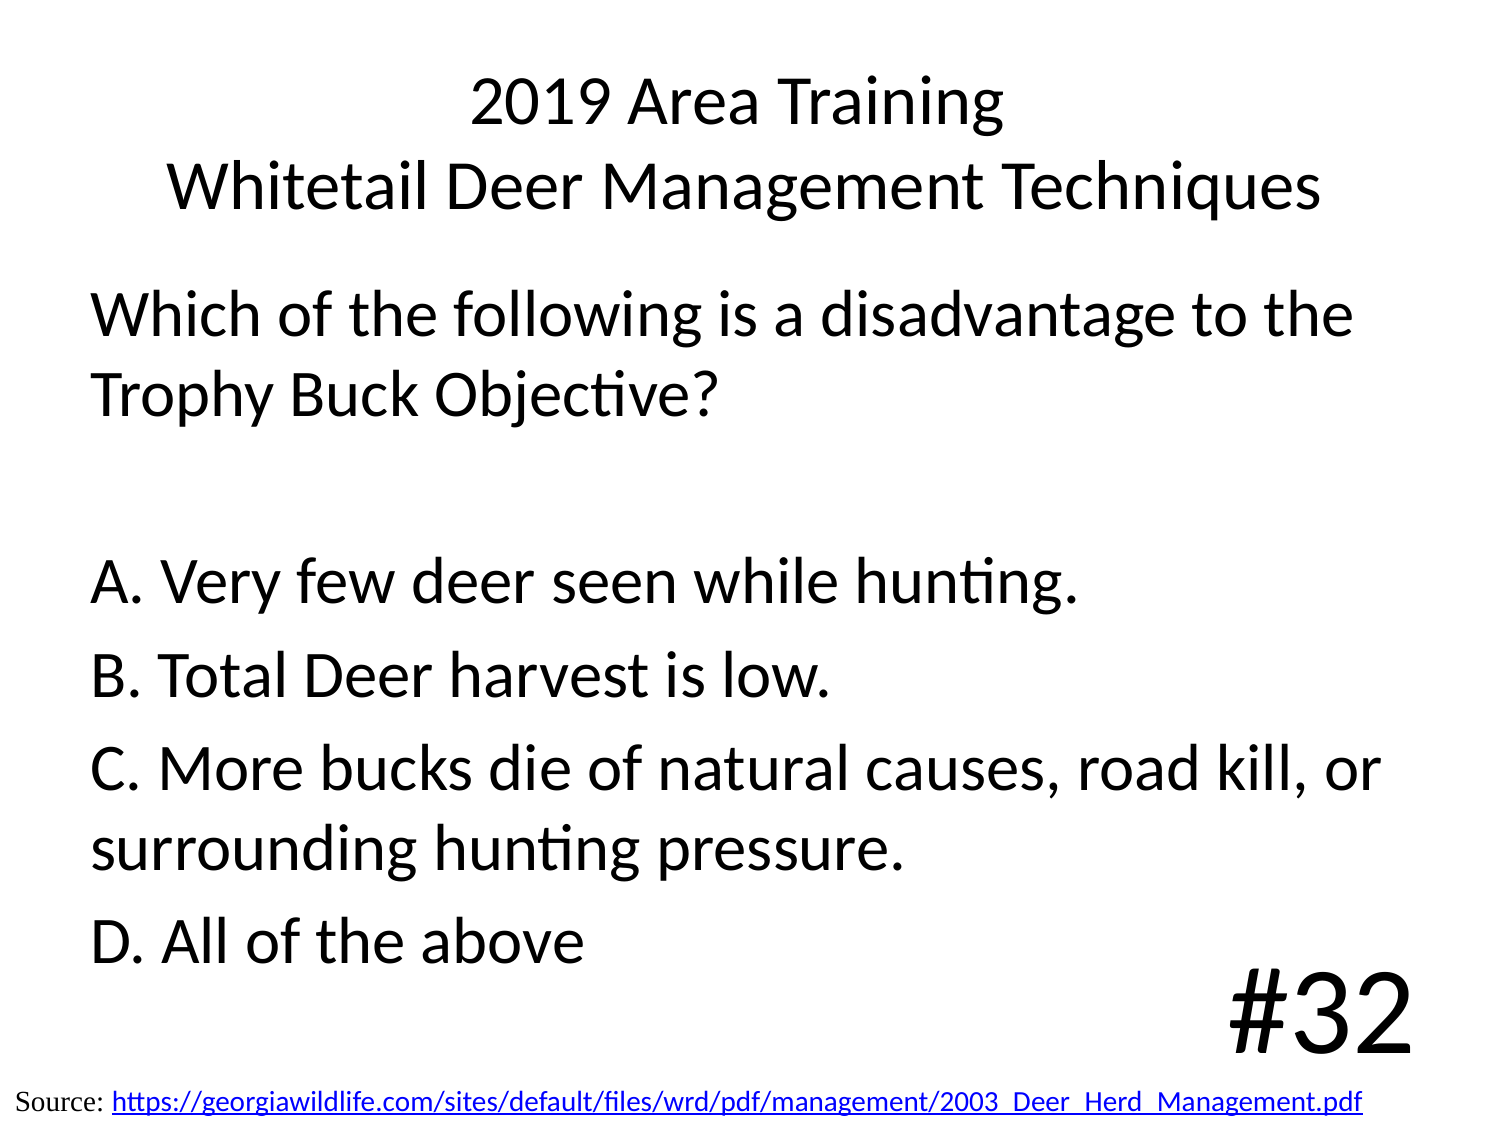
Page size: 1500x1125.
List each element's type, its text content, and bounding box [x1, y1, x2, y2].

list Which of the following is a disadvantage to the Trophy Buck Objective? A. Very few deer seen while hunting. B. Total Deer harvest is low. C. More bucks die of natural causes, road kill, or surrounding hunting pressure. D. All of the above [75, 262, 1450, 1005]
title 2019 Area Training Whitetail Deer Management Techniques [0, 45, 1475, 233]
text_box #32 [1212, 921, 1483, 1087]
text_box Source: https://georgiawildlife.com/sites/default/files/wrd/pdf/management/2003_Deer_Herd_Management.pdf [0, 1074, 1450, 1125]
